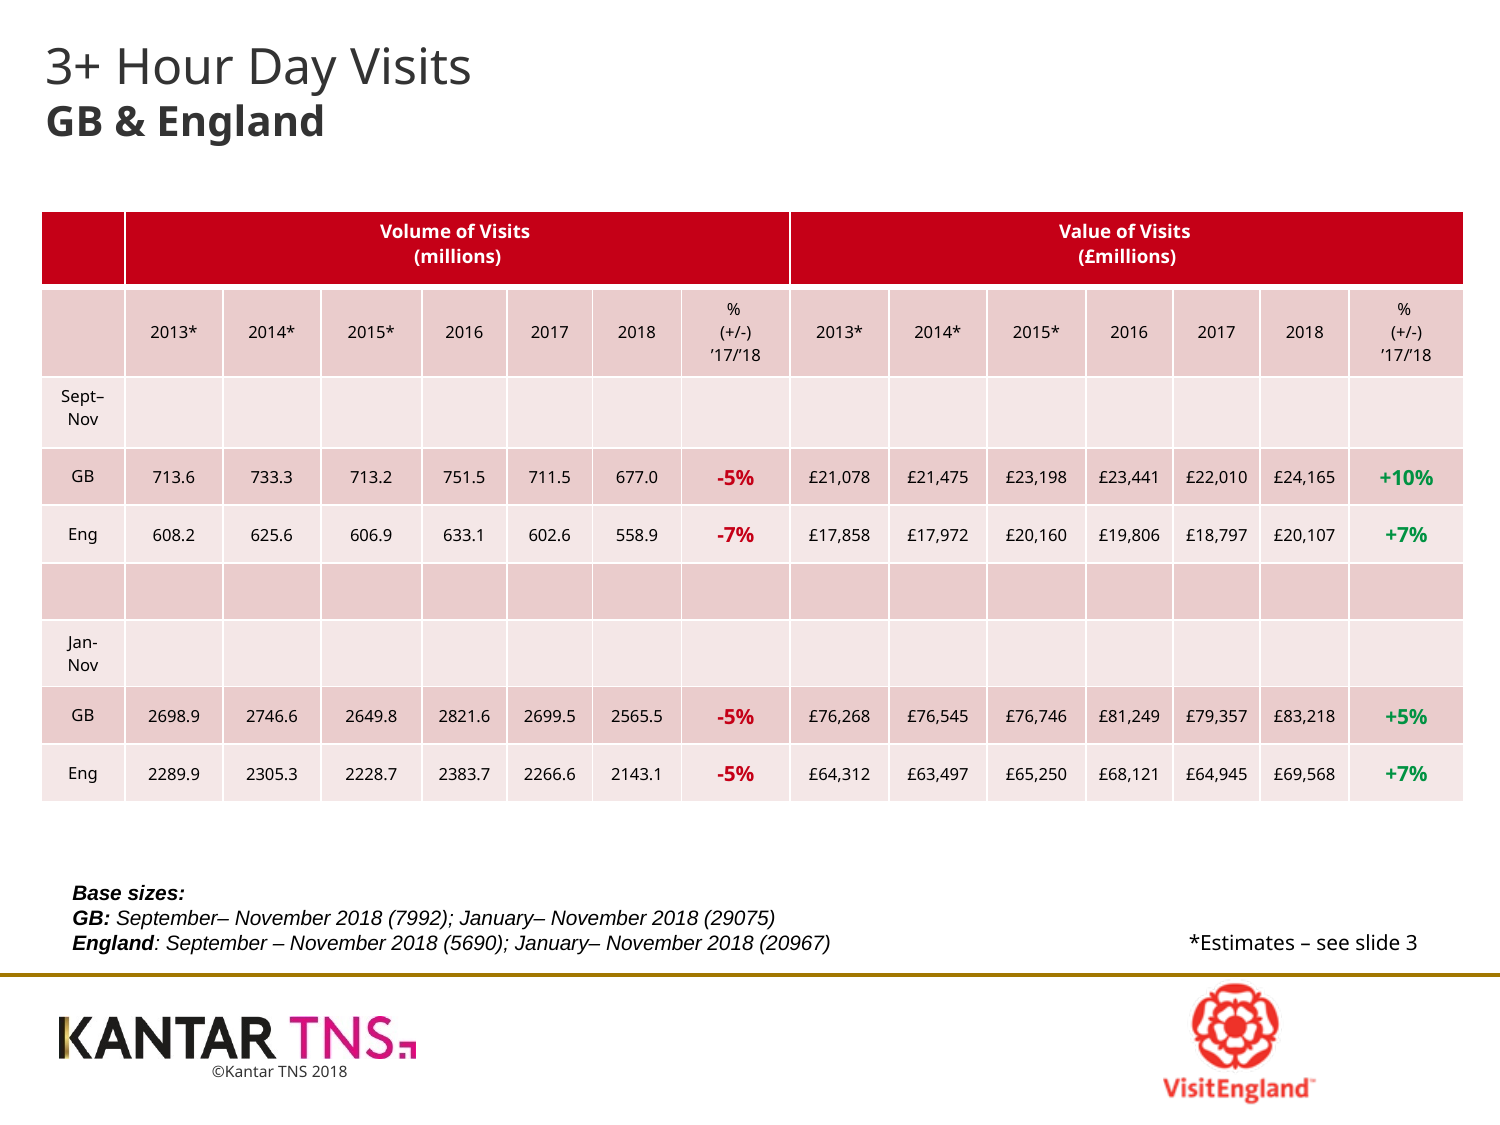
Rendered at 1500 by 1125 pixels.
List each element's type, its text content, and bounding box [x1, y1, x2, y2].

table_cell £65,250 [988, 745, 1085, 801]
table_cell [682, 621, 789, 686]
table_cell [988, 564, 1085, 619]
table_cell [224, 621, 320, 686]
text_box Base sizes: GB: September– November 2018 (7992); January– November 2018 (29075) England: September – November 2018 (5690); January– November 2018 (20967) [57, 872, 1324, 962]
table_cell 2289.9 [126, 745, 222, 801]
table_cell Eng [42, 745, 124, 801]
table_cell £21,078 [791, 449, 888, 504]
table_cell +7% [1350, 745, 1463, 801]
table_cell 2018 [1261, 290, 1348, 376]
table_cell [1350, 564, 1463, 619]
table_cell £76,545 [890, 687, 986, 743]
table_cell 558.9 [593, 506, 681, 562]
table_header [42, 212, 124, 284]
table_cell Sept–Nov [42, 378, 124, 447]
table_cell [1174, 564, 1259, 619]
table_cell -5% [682, 745, 789, 801]
table_cell 2305.3 [224, 745, 320, 801]
table_cell 2383.7 [423, 745, 506, 801]
table_cell [593, 378, 681, 447]
table_cell 2649.8 [322, 687, 421, 743]
table_cell [791, 378, 888, 447]
table_cell [1261, 564, 1348, 619]
table_cell [593, 621, 681, 686]
table_cell £63,497 [890, 745, 986, 801]
table_cell 2746.6 [224, 687, 320, 743]
table_cell 2017 [1174, 290, 1259, 376]
table_cell 2015* [988, 290, 1085, 376]
table_cell 2013* [126, 290, 222, 376]
table_cell 751.5 [423, 449, 506, 504]
table_cell [988, 621, 1085, 686]
table_cell £64,945 [1174, 745, 1259, 801]
table_cell £81,249 [1087, 687, 1172, 743]
table_cell £18,797 [1174, 506, 1259, 562]
table_cell [126, 621, 222, 686]
table_cell GB [42, 449, 124, 504]
table_cell [1087, 378, 1172, 447]
table_cell [1350, 621, 1463, 686]
table_cell £23,198 [988, 449, 1085, 504]
table_cell -7% [682, 506, 789, 562]
table_cell £79,357 [1174, 687, 1259, 743]
table_cell 2014* [890, 290, 986, 376]
table_cell 606.9 [322, 506, 421, 562]
table_cell £69,568 [1261, 745, 1348, 801]
picture [59, 1016, 416, 1059]
table_cell [593, 564, 681, 619]
table_cell +10% [1350, 449, 1463, 504]
table_cell 2018 [593, 290, 681, 376]
table_cell 625.6 [224, 506, 320, 562]
table_cell 711.5 [508, 449, 592, 504]
table_cell [224, 378, 320, 447]
table_cell 633.1 [423, 506, 506, 562]
text_box *Estimates – see slide 3 [1174, 922, 1433, 963]
table_cell +7% [1350, 506, 1463, 562]
table_cell [682, 564, 789, 619]
table_cell 602.6 [508, 506, 592, 562]
table_cell £83,218 [1261, 687, 1348, 743]
table_cell [322, 378, 421, 447]
table_cell 2698.9 [126, 687, 222, 743]
table_cell £24,165 [1261, 449, 1348, 504]
table_cell 2013* [791, 290, 888, 376]
table_cell [890, 564, 986, 619]
picture [1163, 974, 1332, 1106]
table_cell [1261, 621, 1348, 686]
table_cell [682, 378, 789, 447]
table_cell £76,746 [988, 687, 1085, 743]
table_cell [1174, 378, 1259, 447]
table_cell [1350, 378, 1463, 447]
table_cell [508, 564, 592, 619]
table_cell [791, 564, 888, 619]
table_cell [322, 564, 421, 619]
table_cell [1087, 564, 1172, 619]
table_cell +5% [1350, 687, 1463, 743]
table_cell [1261, 378, 1348, 447]
table_cell GB [42, 687, 124, 743]
table_cell [508, 378, 592, 447]
table_cell 2017 [508, 290, 592, 376]
table_cell £23,441 [1087, 449, 1172, 504]
table_cell 2016 [1087, 290, 1172, 376]
table_cell [224, 564, 320, 619]
table_cell £64,312 [791, 745, 888, 801]
table_cell [988, 378, 1085, 447]
table_cell % (+/-) ’17/’18 [1350, 290, 1463, 376]
table_cell 2266.6 [508, 745, 592, 801]
table_cell £22,010 [1174, 449, 1259, 504]
table_cell £20,107 [1261, 506, 1348, 562]
table_cell 2699.5 [508, 687, 592, 743]
table_cell [126, 564, 222, 619]
table_header Value of Visits (£millions) [791, 212, 1463, 284]
table_cell 713.6 [126, 449, 222, 504]
table_cell 677.0 [593, 449, 681, 504]
table_cell [1174, 621, 1259, 686]
table_cell 2821.6 [423, 687, 506, 743]
table_cell [791, 621, 888, 686]
table_cell £21,475 [890, 449, 986, 504]
table_cell 2015* [322, 290, 421, 376]
table_cell [890, 621, 986, 686]
table_cell [423, 378, 506, 447]
table_cell [42, 290, 124, 376]
table_cell % (+/-) ’17/’18 [682, 290, 789, 376]
table_cell 733.3 [224, 449, 320, 504]
table_header Volume of Visits (millions) [126, 212, 789, 284]
title 3+ Hour Day Visits GB & England [0, 0, 833, 211]
table_cell [890, 378, 986, 447]
table_cell [322, 621, 421, 686]
table_cell £17,972 [890, 506, 986, 562]
table_cell 2016 [423, 290, 506, 376]
table_cell 713.2 [322, 449, 421, 504]
table_cell £17,858 [791, 506, 888, 562]
table_cell £76,268 [791, 687, 888, 743]
table_cell [423, 621, 506, 686]
table_cell £68,121 [1087, 745, 1172, 801]
table_cell [423, 564, 506, 619]
table_cell 2565.5 [593, 687, 681, 743]
table_cell 2228.7 [322, 745, 421, 801]
table_cell [1087, 621, 1172, 686]
table_cell -5% [682, 449, 789, 504]
table_cell 608.2 [126, 506, 222, 562]
table_cell [126, 378, 222, 447]
table_cell -5% [682, 687, 789, 743]
table_cell 2143.1 [593, 745, 681, 801]
table_cell [42, 564, 124, 619]
table_cell £20,160 [988, 506, 1085, 562]
table_cell Eng [42, 506, 124, 562]
table_cell [508, 621, 592, 686]
table_cell 2014* [224, 290, 320, 376]
table_cell Jan-Nov [42, 621, 124, 686]
table_cell £19,806 [1087, 506, 1172, 562]
